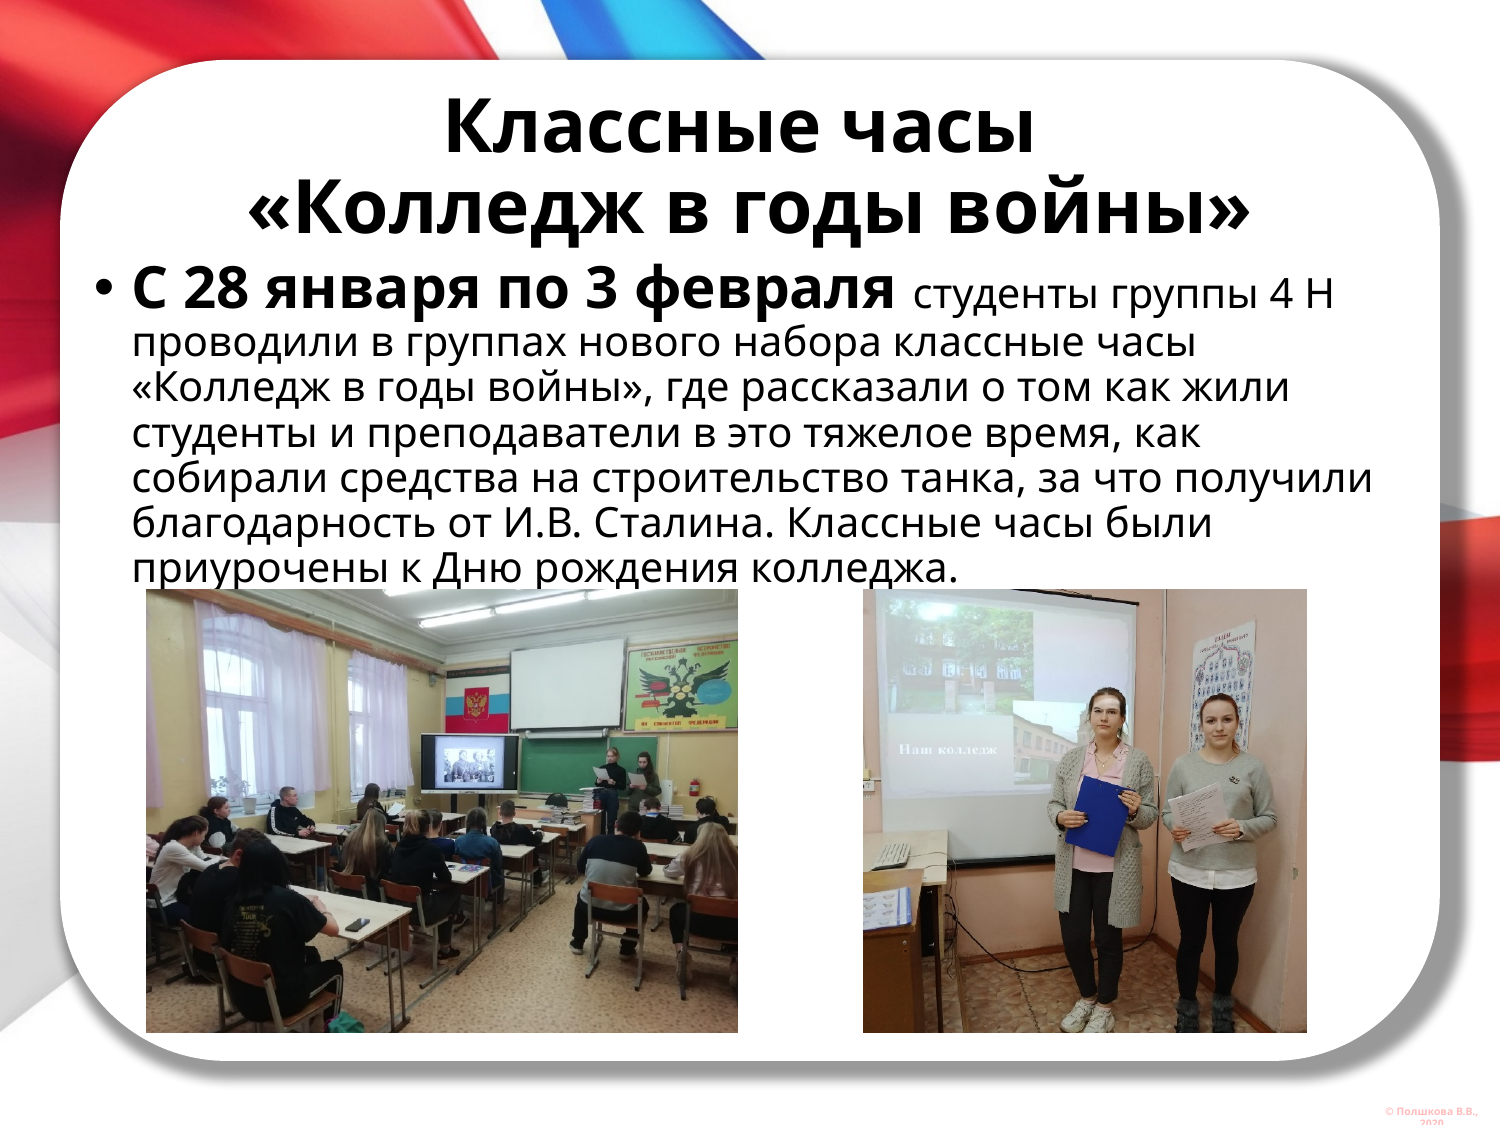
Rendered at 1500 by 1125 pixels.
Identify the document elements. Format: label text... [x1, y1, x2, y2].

list С 28 января по 3 февраля студенты группы 4 Н проводили в группах нового набора классные часы «Колледж в годы войны», где рассказали о том как жили студенты и преподаватели в это тяжелое время, как собирали средства на строительство танка, за что получили благодарность от И.В. Сталина. Классные часы были приурочены к Дню рождения колледжа. [78, 250, 1397, 1014]
title Классные часы «Колледж в годы войны» [103, 59, 1397, 250]
picture [0, 0, 1500, 1125]
